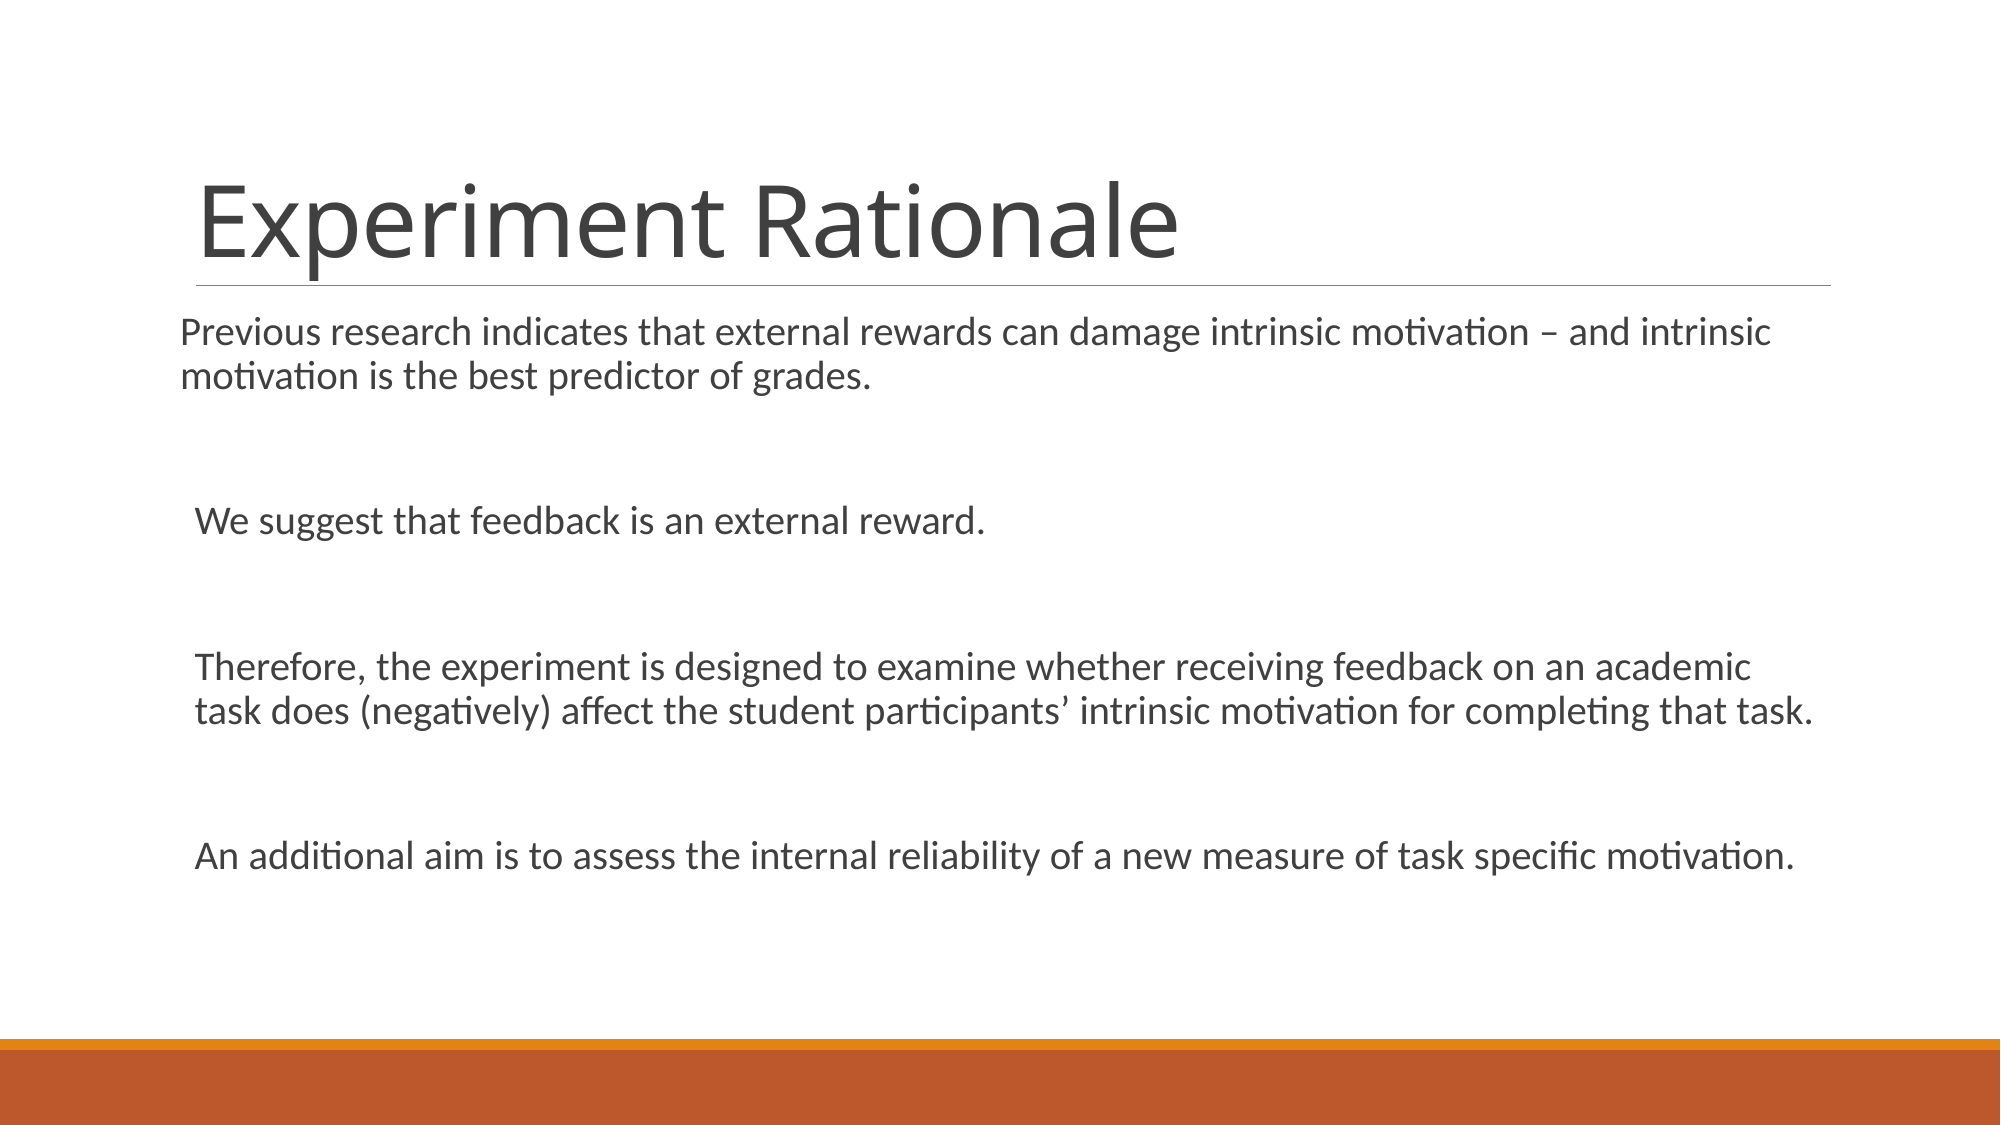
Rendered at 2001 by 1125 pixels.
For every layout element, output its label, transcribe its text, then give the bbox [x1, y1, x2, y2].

title Experiment Rationale [180, 47, 1830, 285]
list Previous research indicates that external rewards can damage intrinsic motivation – and intrinsic motivation is the best predictor of grades. We suggest that feedback is an external reward. Therefore, the experiment is designed to examine whether receiving feedback on an academic task does (negatively) affect the student participants’ intrinsic motivation for completing that task. An additional aim is to assess the internal reliability of a new measure of task specific motivation. [180, 302, 1830, 963]
